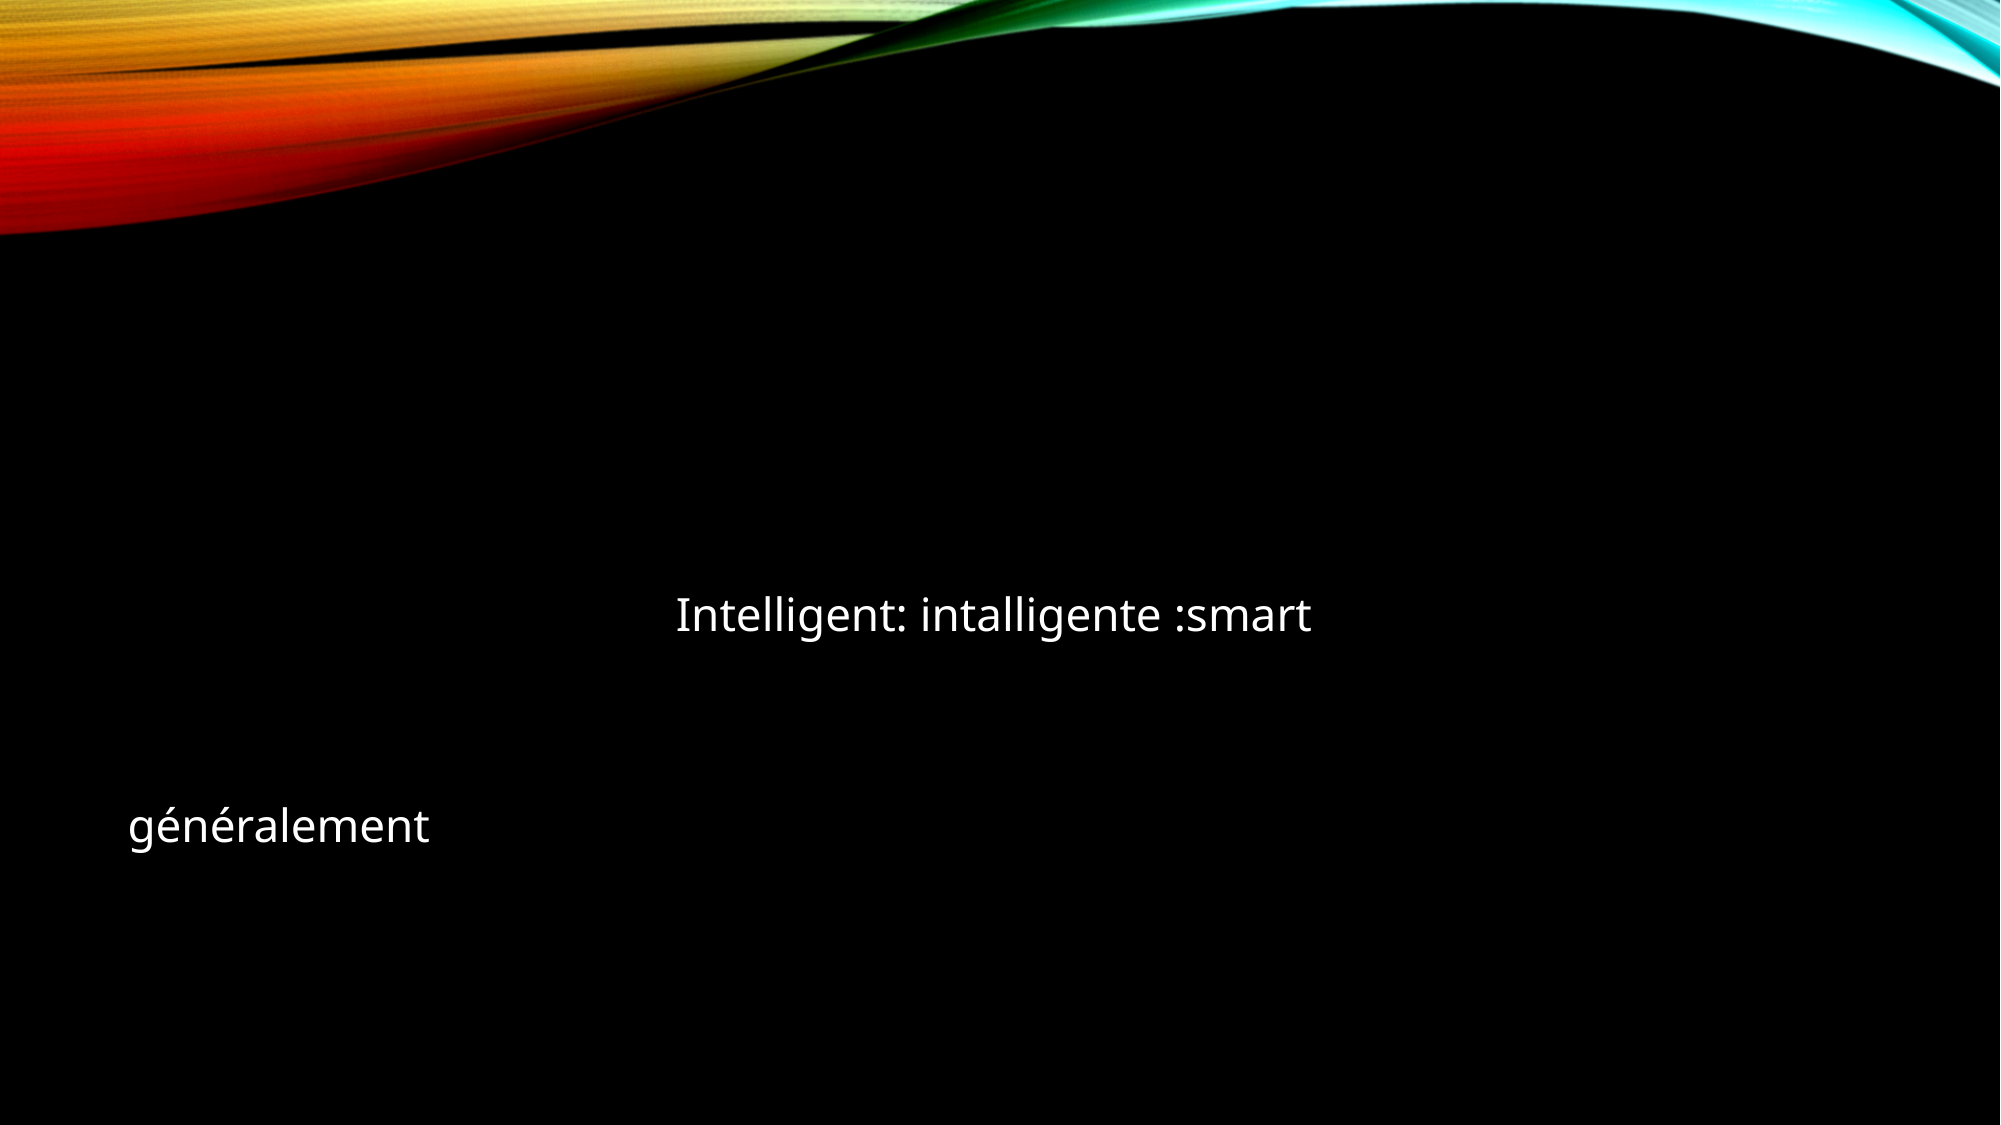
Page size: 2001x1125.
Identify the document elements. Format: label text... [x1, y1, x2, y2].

picture [0, 0, 2000, 237]
list Intelligent: intalligente :smart généralement [112, 368, 1888, 1029]
